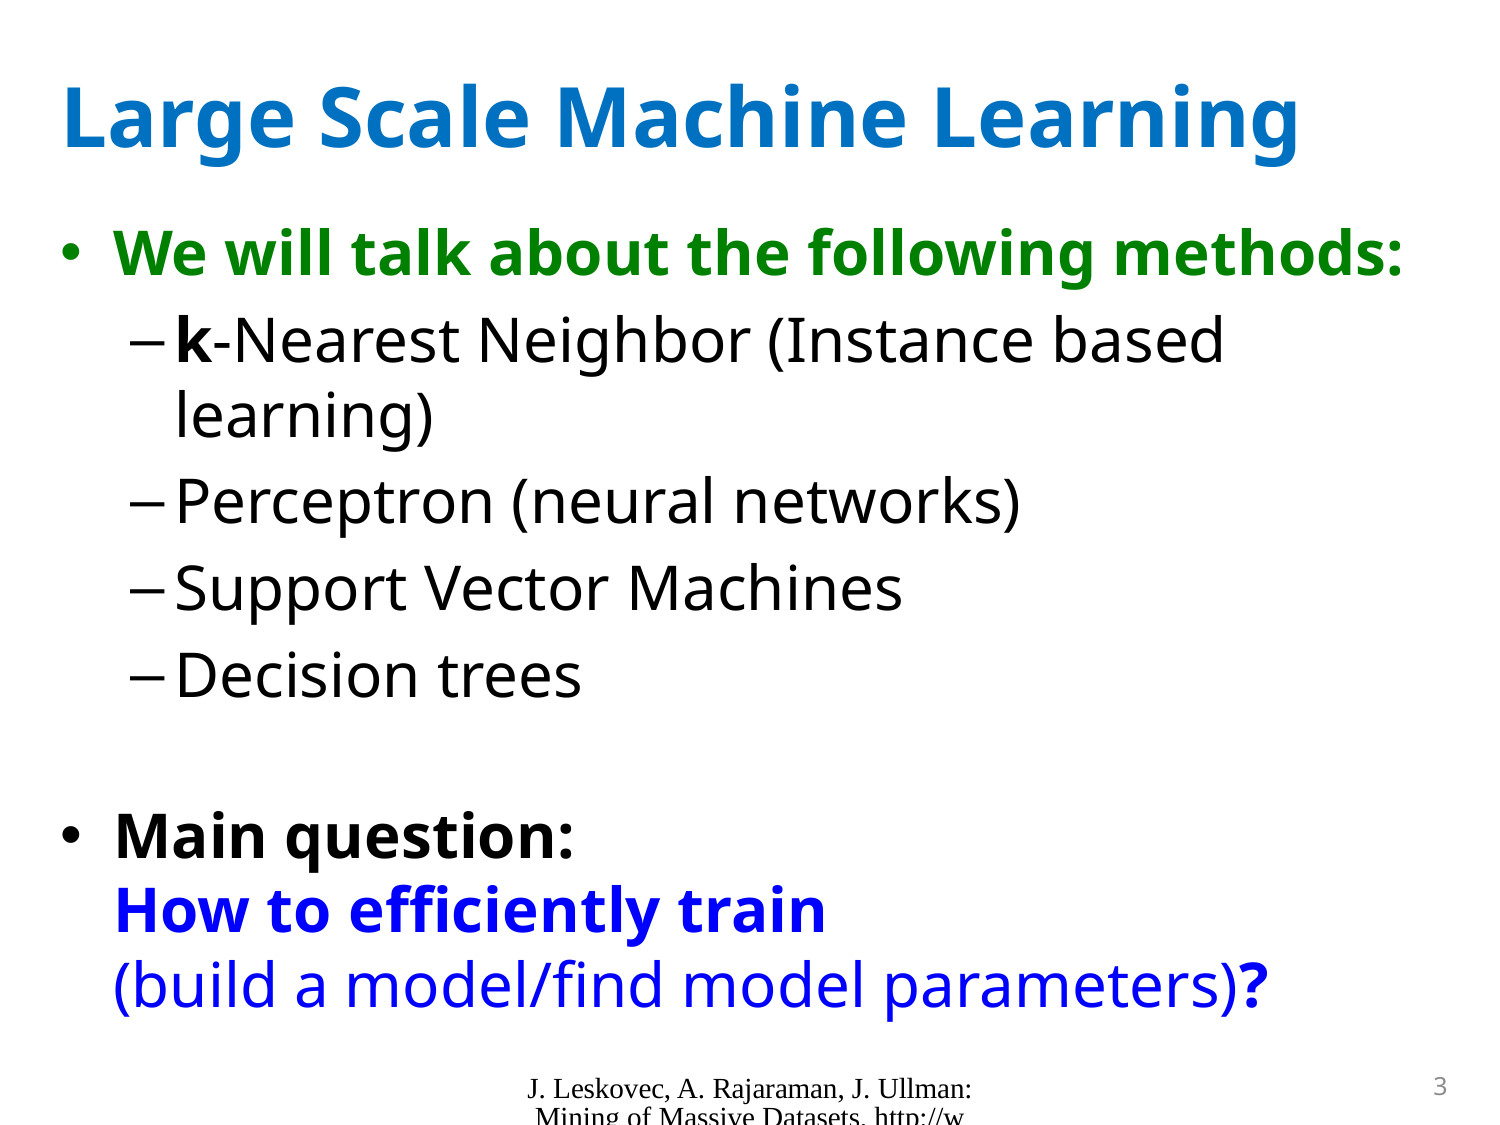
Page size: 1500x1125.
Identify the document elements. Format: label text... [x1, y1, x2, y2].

slide_number 3 [1112, 1057, 1463, 1118]
title Large Scale Machine Learning [45, 47, 1465, 180]
footer J. Leskovec, A. Rajaraman, J. Ullman: Mining of Massive Datasets, http://www.mmds.org [512, 1057, 988, 1118]
list We will talk about the following methods: k-Nearest Neighbor (Instance based learning) Perceptron (neural networks) Support Vector Machines Decision trees Main question: How to efficiently train (build a model/find model parameters)? [45, 206, 1465, 1043]
